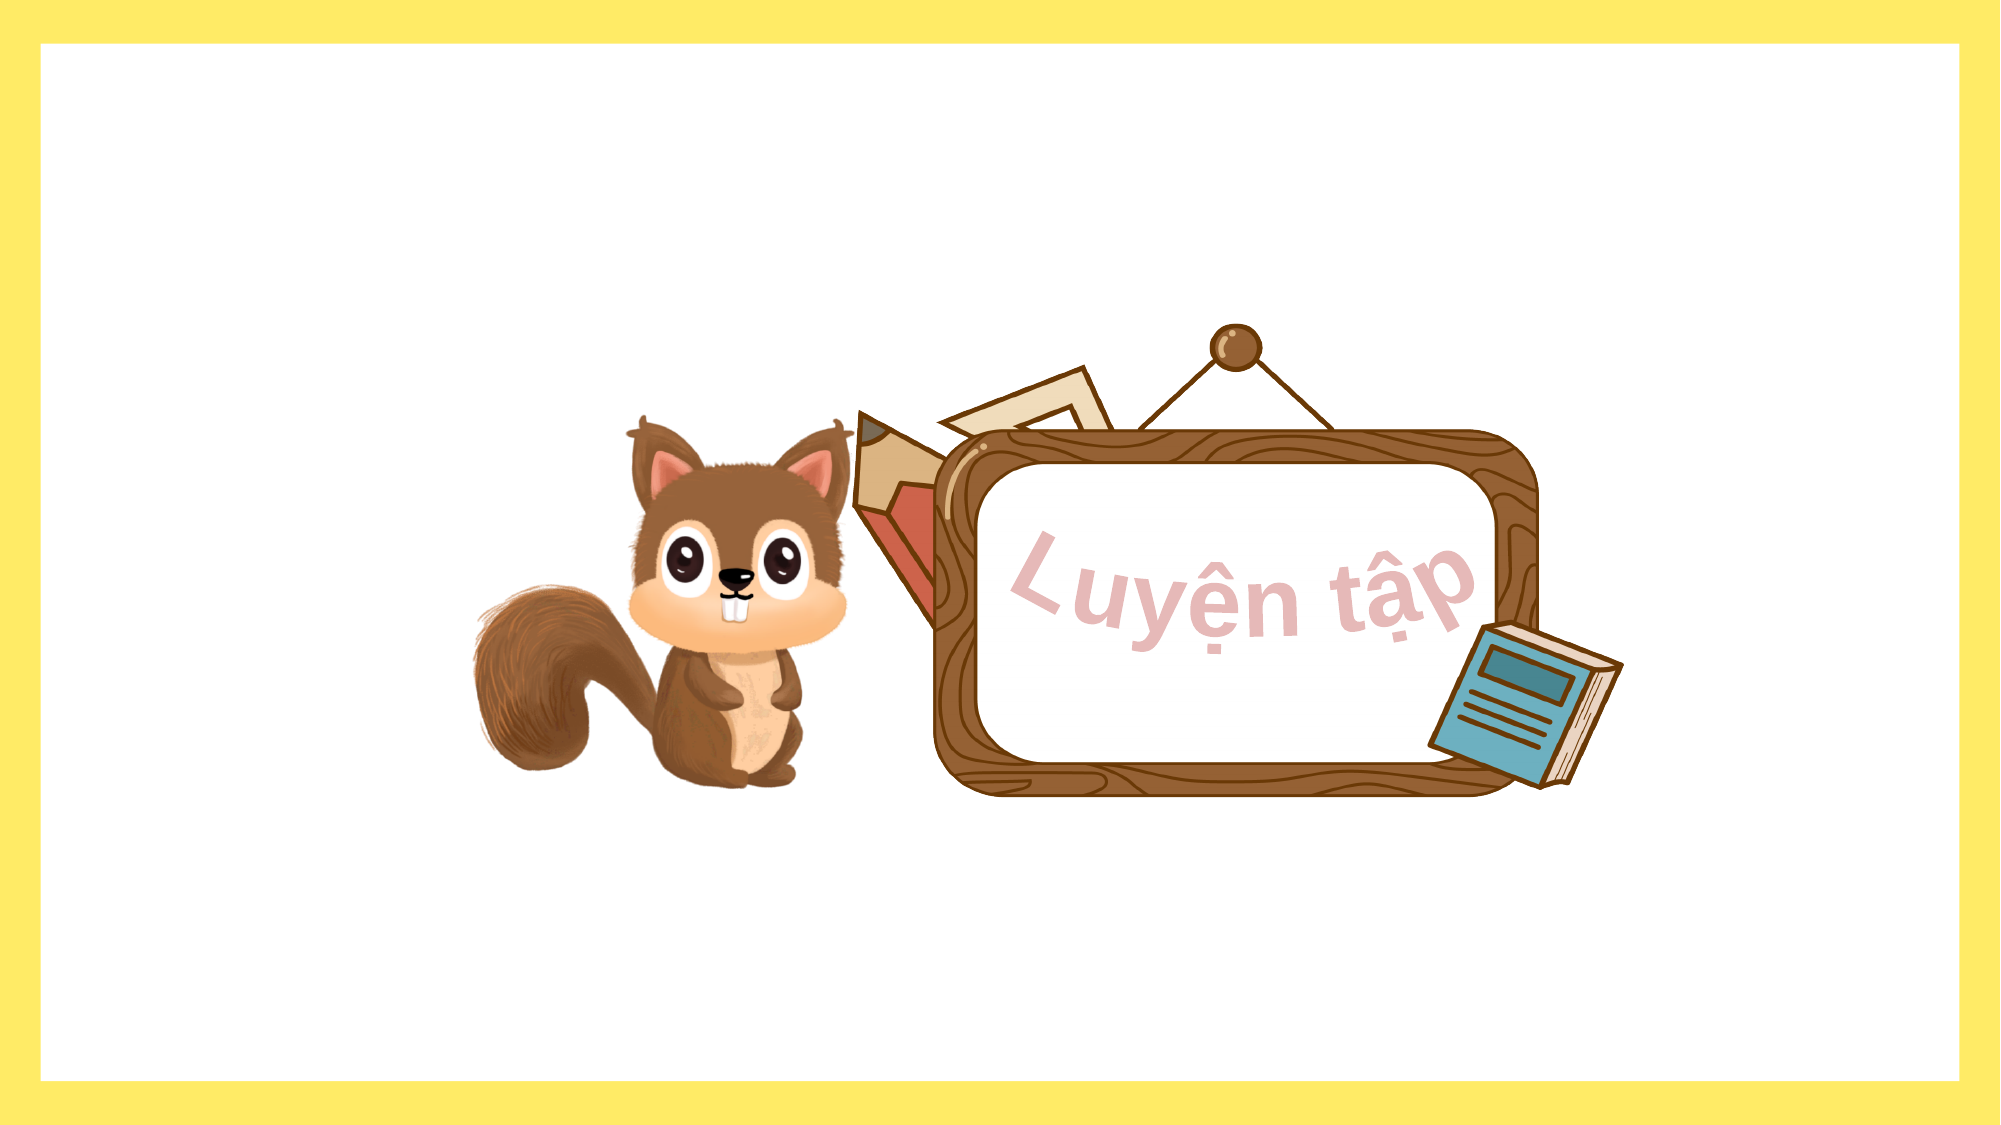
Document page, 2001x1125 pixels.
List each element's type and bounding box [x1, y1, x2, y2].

picture [409, 264, 1681, 860]
